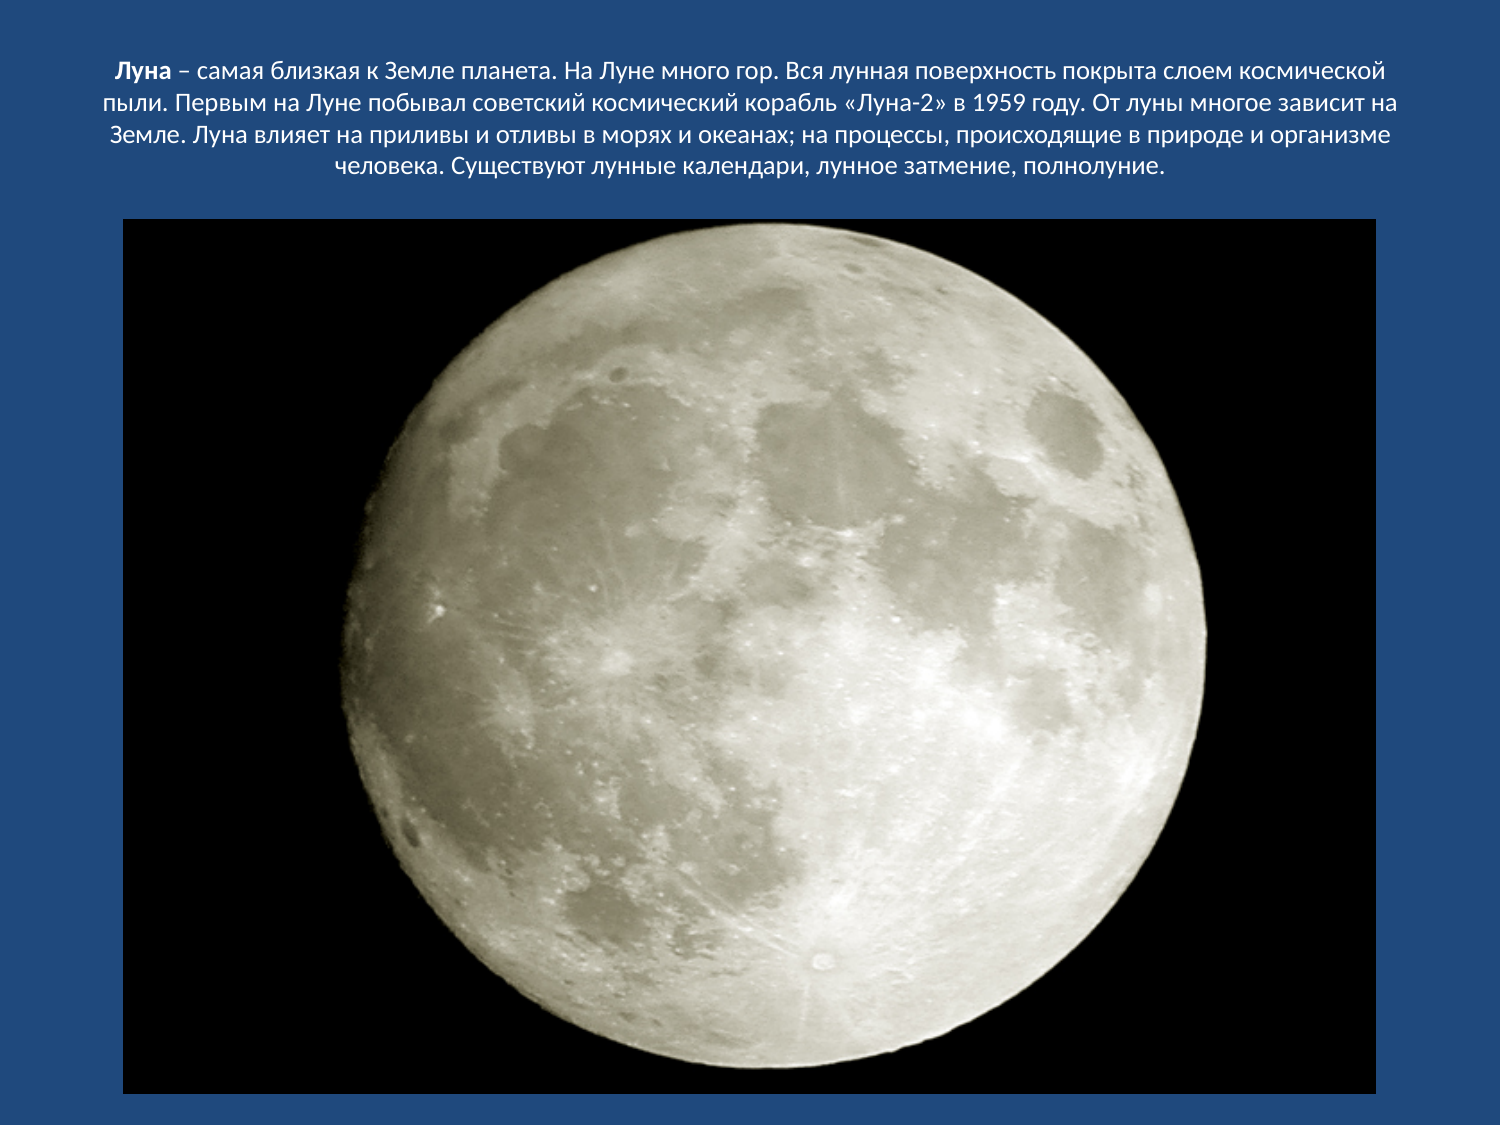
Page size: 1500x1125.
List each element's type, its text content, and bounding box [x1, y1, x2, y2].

title Луна – самая близкая к Земле планета. На Луне много гор. Вся лунная поверхность покрыта слоем космической пыли. Первым на Луне побывал советский космический корабль «Луна-2» в 1959 году. От луны многое зависит на Земле. Луна влияет на приливы и отливы в морях и океанах; на процессы, происходящие в природе и организме человека. Существуют лунные календари, лунное затмение, полнолуние. [75, 45, 1425, 220]
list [123, 219, 1377, 1095]
